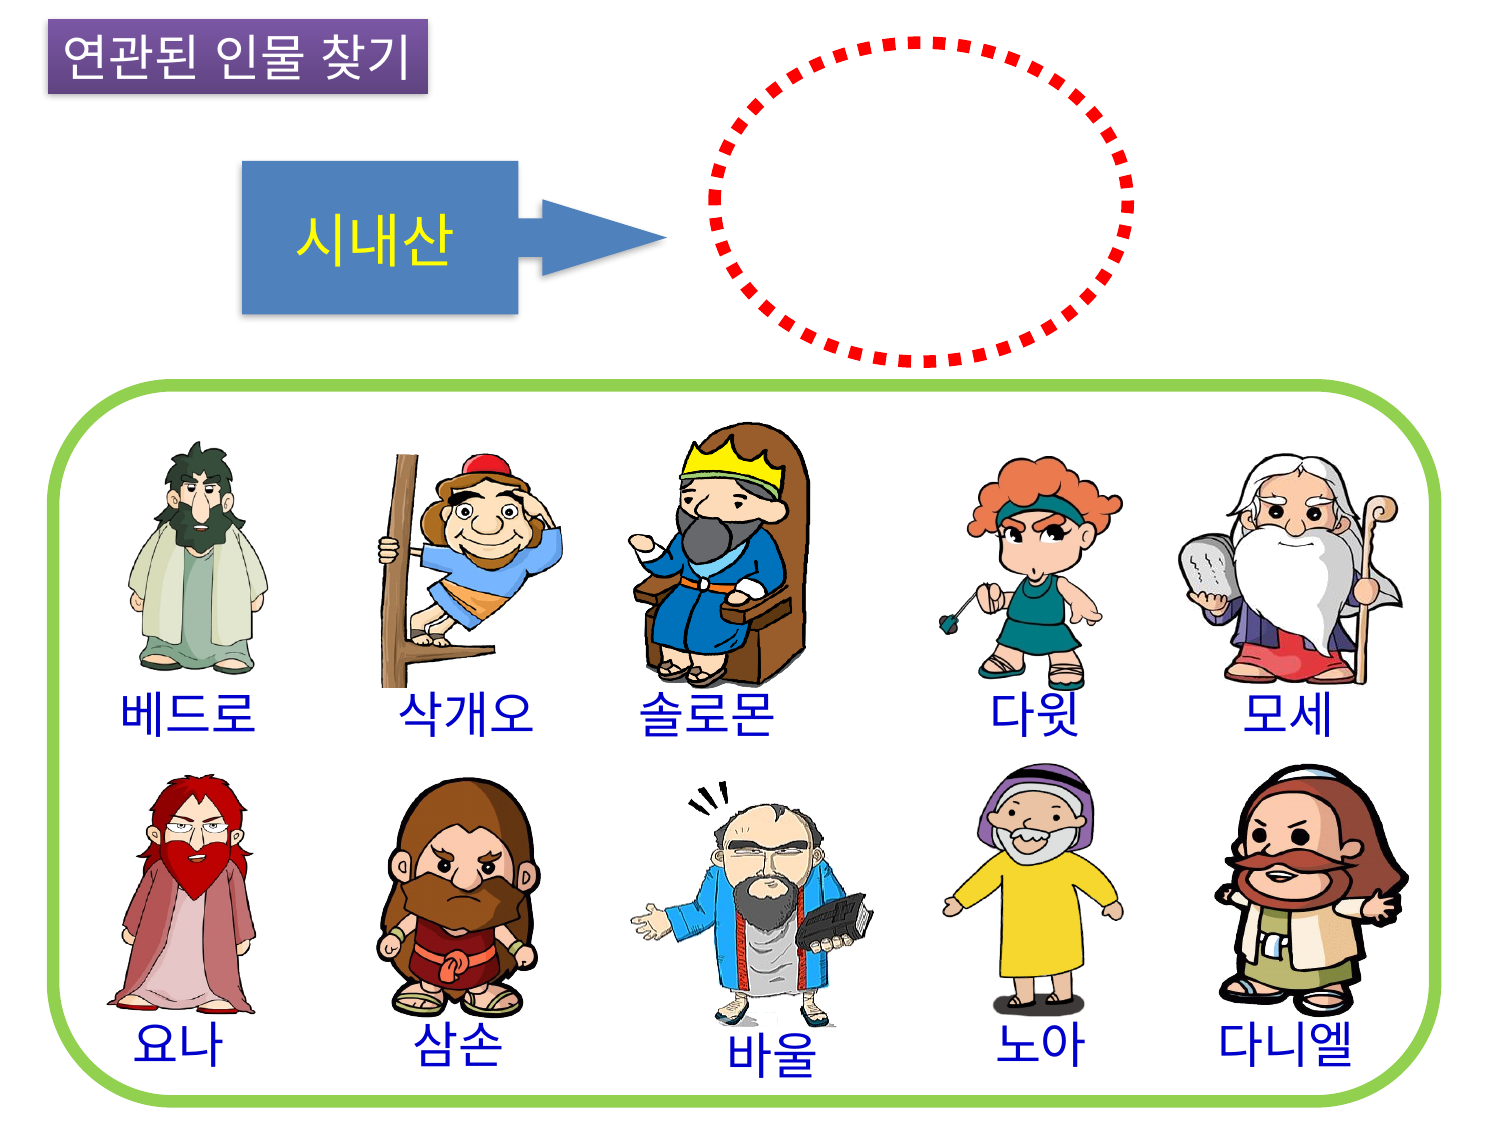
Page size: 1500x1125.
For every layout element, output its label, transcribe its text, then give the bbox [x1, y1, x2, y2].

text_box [371, 450, 566, 752]
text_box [938, 455, 1124, 752]
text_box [371, 770, 543, 1083]
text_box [76, 770, 304, 1083]
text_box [938, 758, 1129, 1083]
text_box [1174, 444, 1412, 752]
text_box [1210, 758, 1412, 1083]
text_box 연관된 인물 찾기 [48, 19, 428, 94]
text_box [241, 160, 668, 315]
text_box [50, 383, 1438, 1104]
text_box [712, 40, 1130, 364]
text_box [625, 774, 881, 1083]
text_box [123, 439, 274, 752]
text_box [625, 420, 820, 752]
